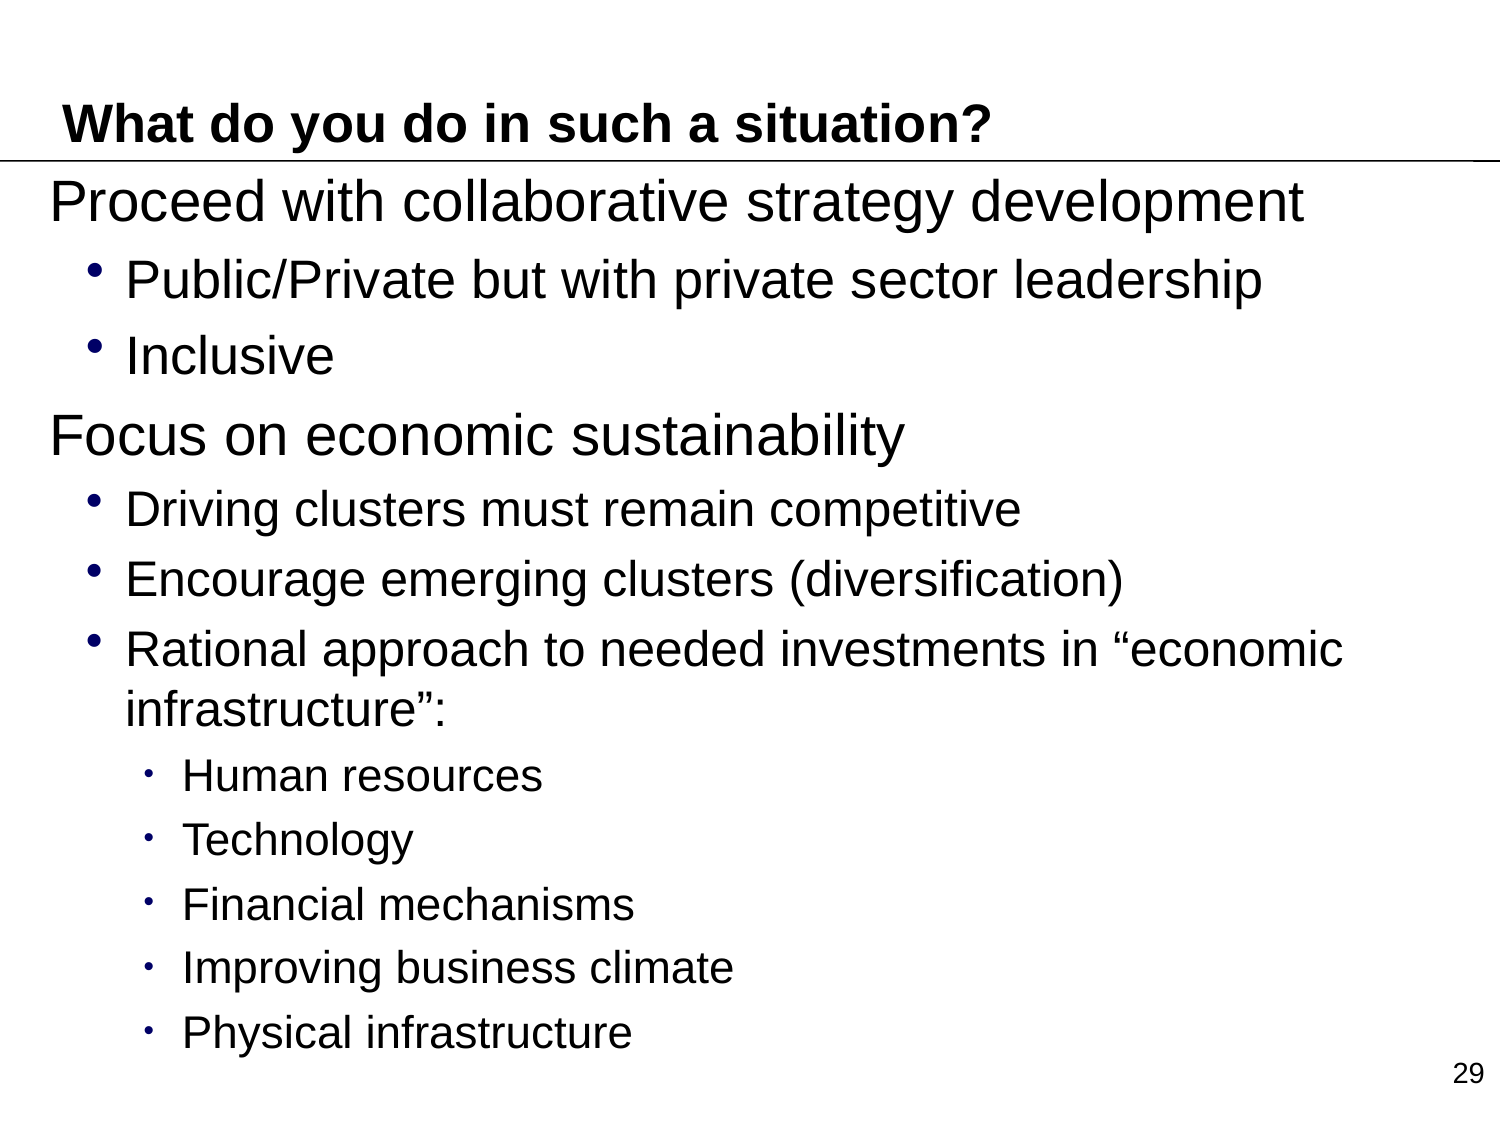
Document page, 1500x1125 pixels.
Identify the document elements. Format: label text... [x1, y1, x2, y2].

title What do you do in such a situation? [61, 0, 1380, 154]
list Proceed with collaborative strategy development Public/Private but with private sector leadership Inclusive Focus on economic sustainability Driving clusters must remain competitive Encourage emerging clusters (diversification) Rational approach to needed investments in “economic infrastructure”: Human resources Technology Financial mechanisms Improving business climate Physical infrastructure [48, 163, 1451, 971]
slide_number 29 [1149, 1046, 1500, 1125]
